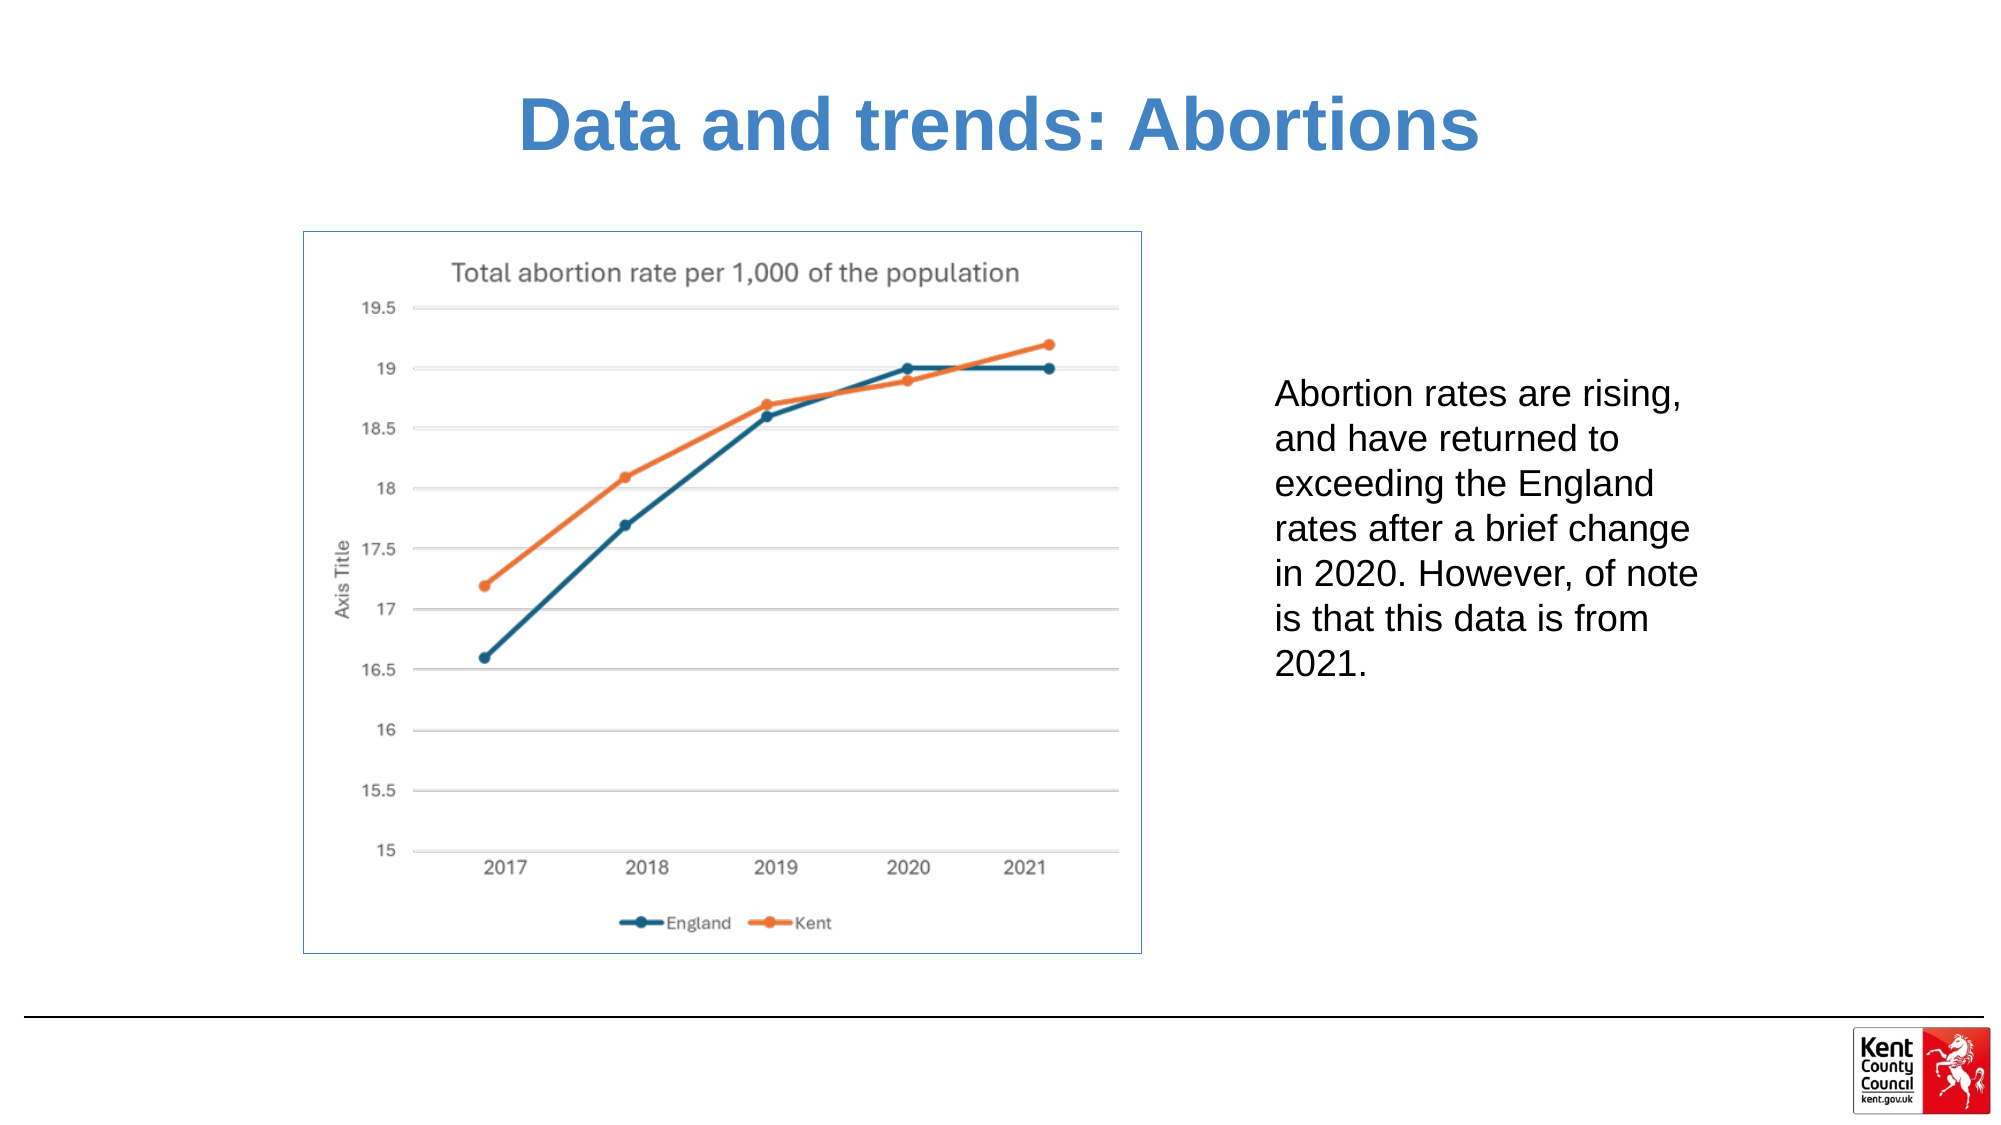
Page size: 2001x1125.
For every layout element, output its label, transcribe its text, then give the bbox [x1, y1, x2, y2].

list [302, 231, 1142, 954]
picture [1850, 1023, 1993, 1118]
text_box Abortion rates are rising, and have returned to exceeding the England rates after a brief change in 2020. However, of note is that this data is from 2021. [1259, 361, 1721, 692]
title Data and trends: Abortions [99, 45, 1900, 197]
